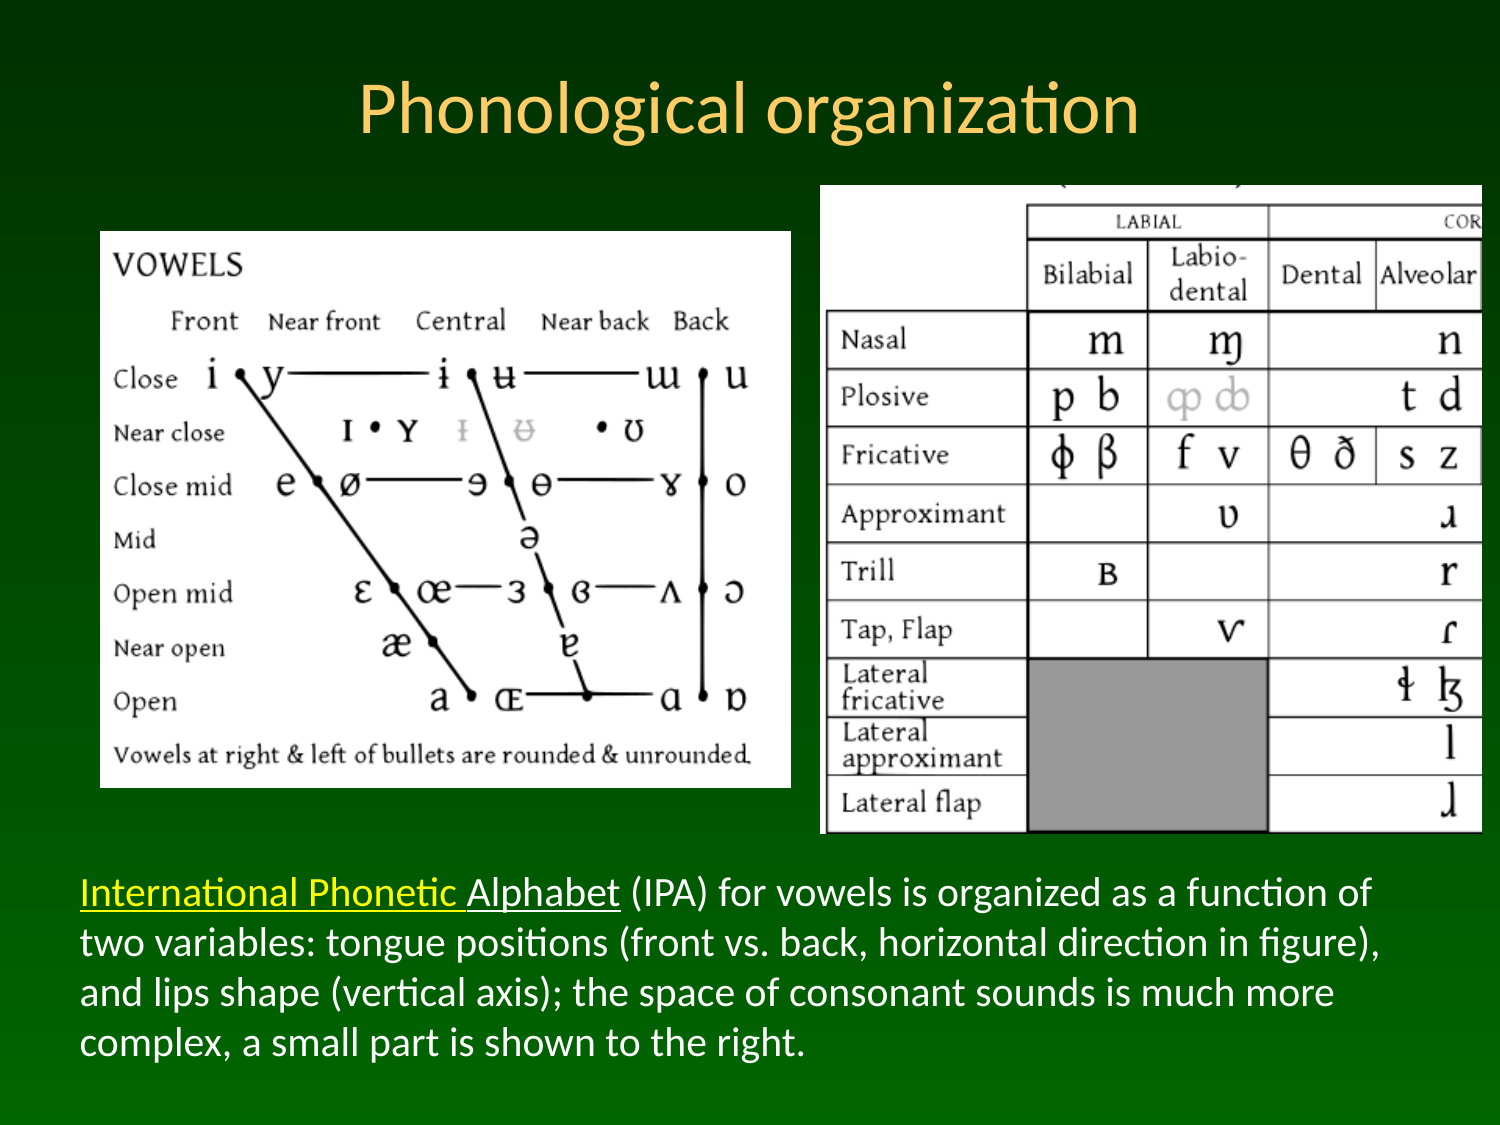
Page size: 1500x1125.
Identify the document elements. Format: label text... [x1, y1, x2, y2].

title Phonological organization [112, 57, 1388, 151]
text_box International Phonetic Alphabet (IPA) for vowels is organized as a function of two variables: tongue positions (front vs. back, horizontal direction in figure), and lips shape (vertical axis); the space of consonant sounds is much more complex, a small part is shown to the right. [64, 857, 1436, 1094]
picture [820, 185, 1482, 835]
picture [100, 231, 792, 789]
